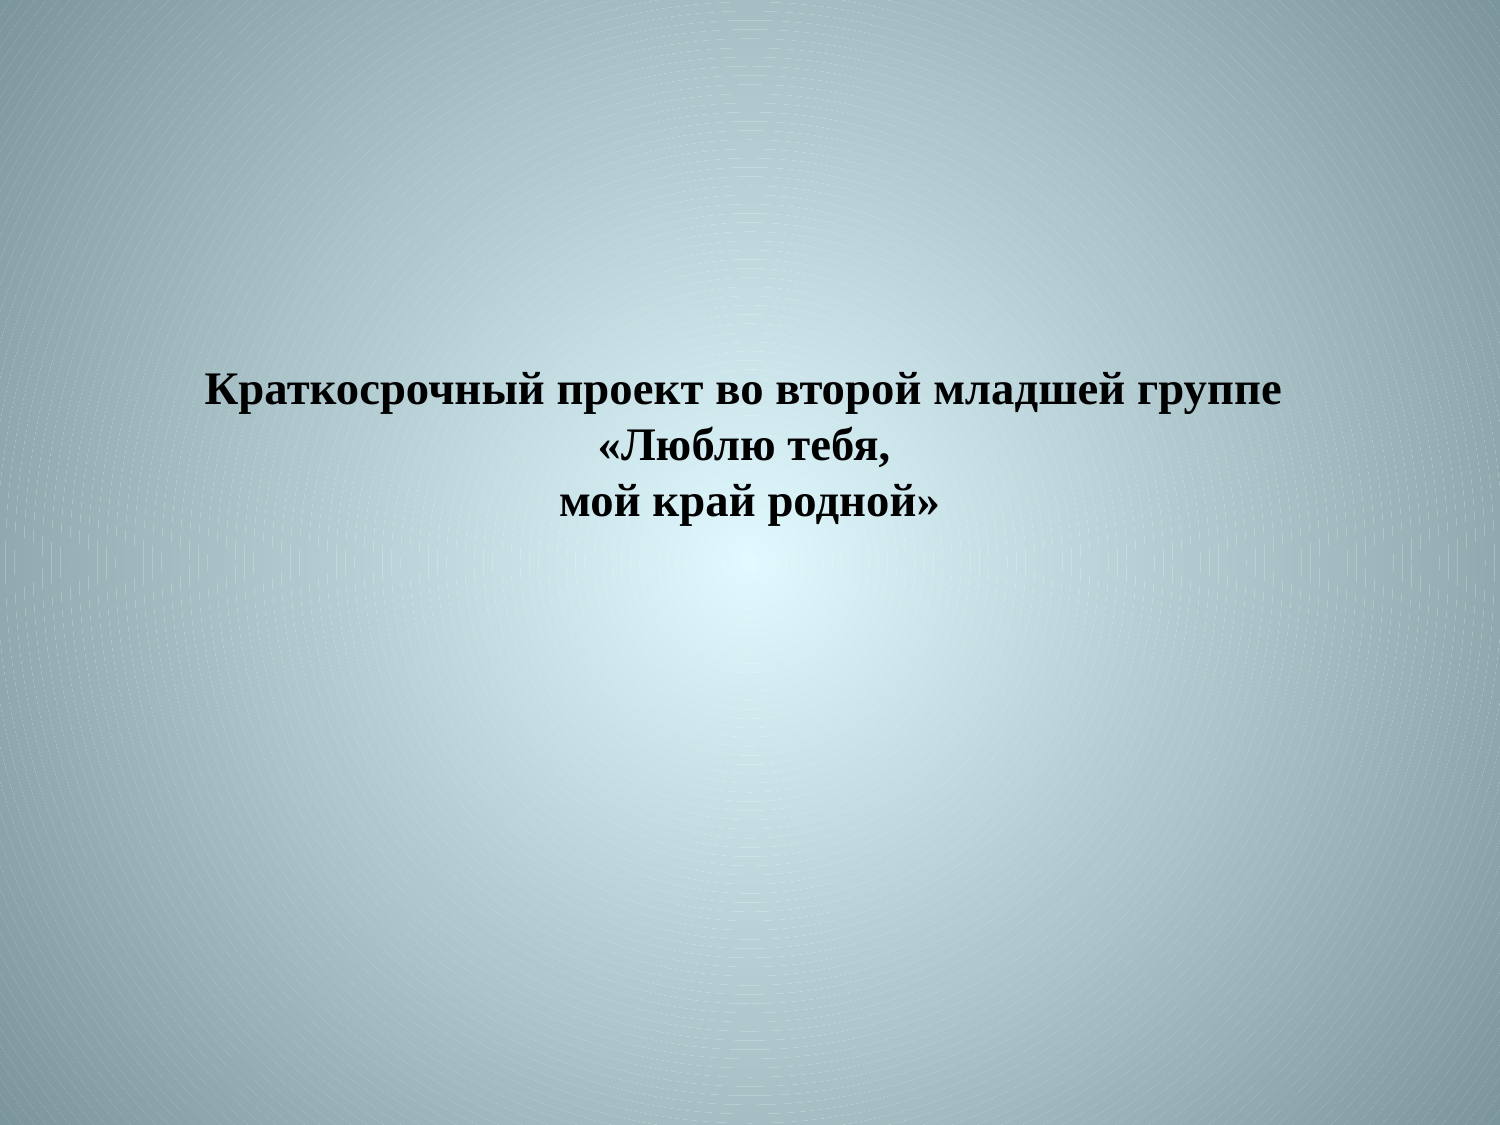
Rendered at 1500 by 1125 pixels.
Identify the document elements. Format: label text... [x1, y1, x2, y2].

title Краткосрочный проект во второй младшей группе «Люблю тебя, мой край родной» [112, 349, 1388, 591]
